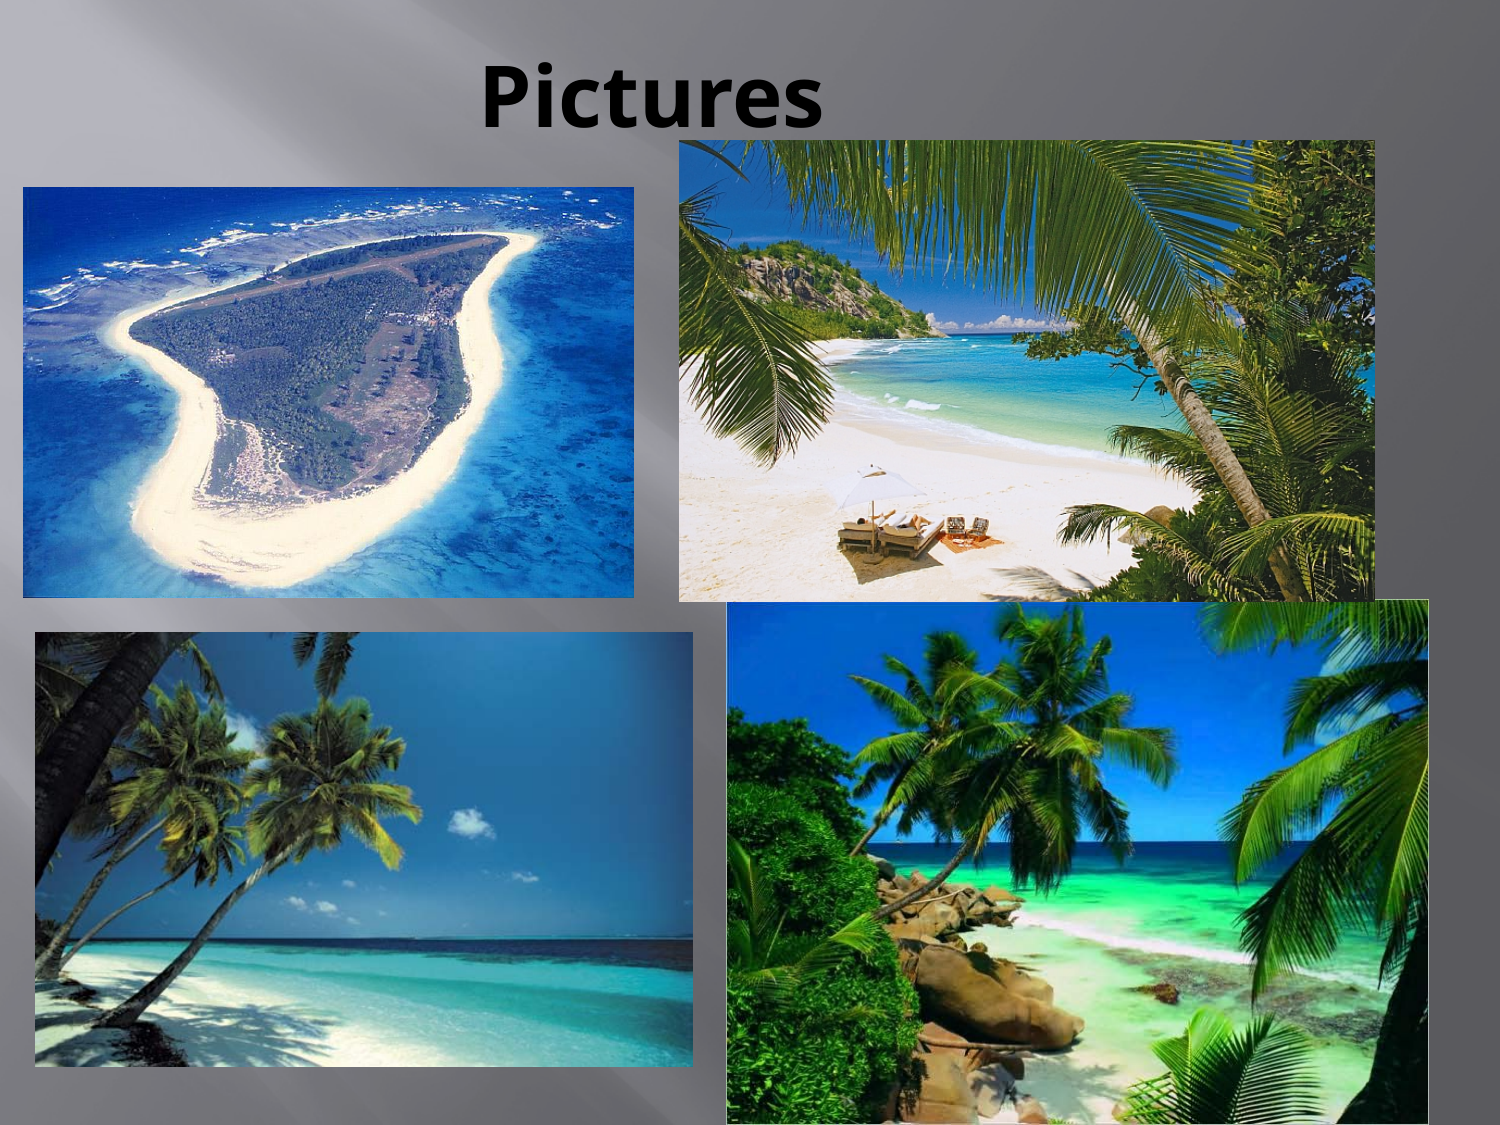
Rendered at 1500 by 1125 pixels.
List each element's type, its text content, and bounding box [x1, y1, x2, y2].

title Pictures [58, 0, 1247, 188]
picture [23, 187, 634, 598]
picture [34, 632, 693, 1067]
picture [679, 140, 1430, 1125]
